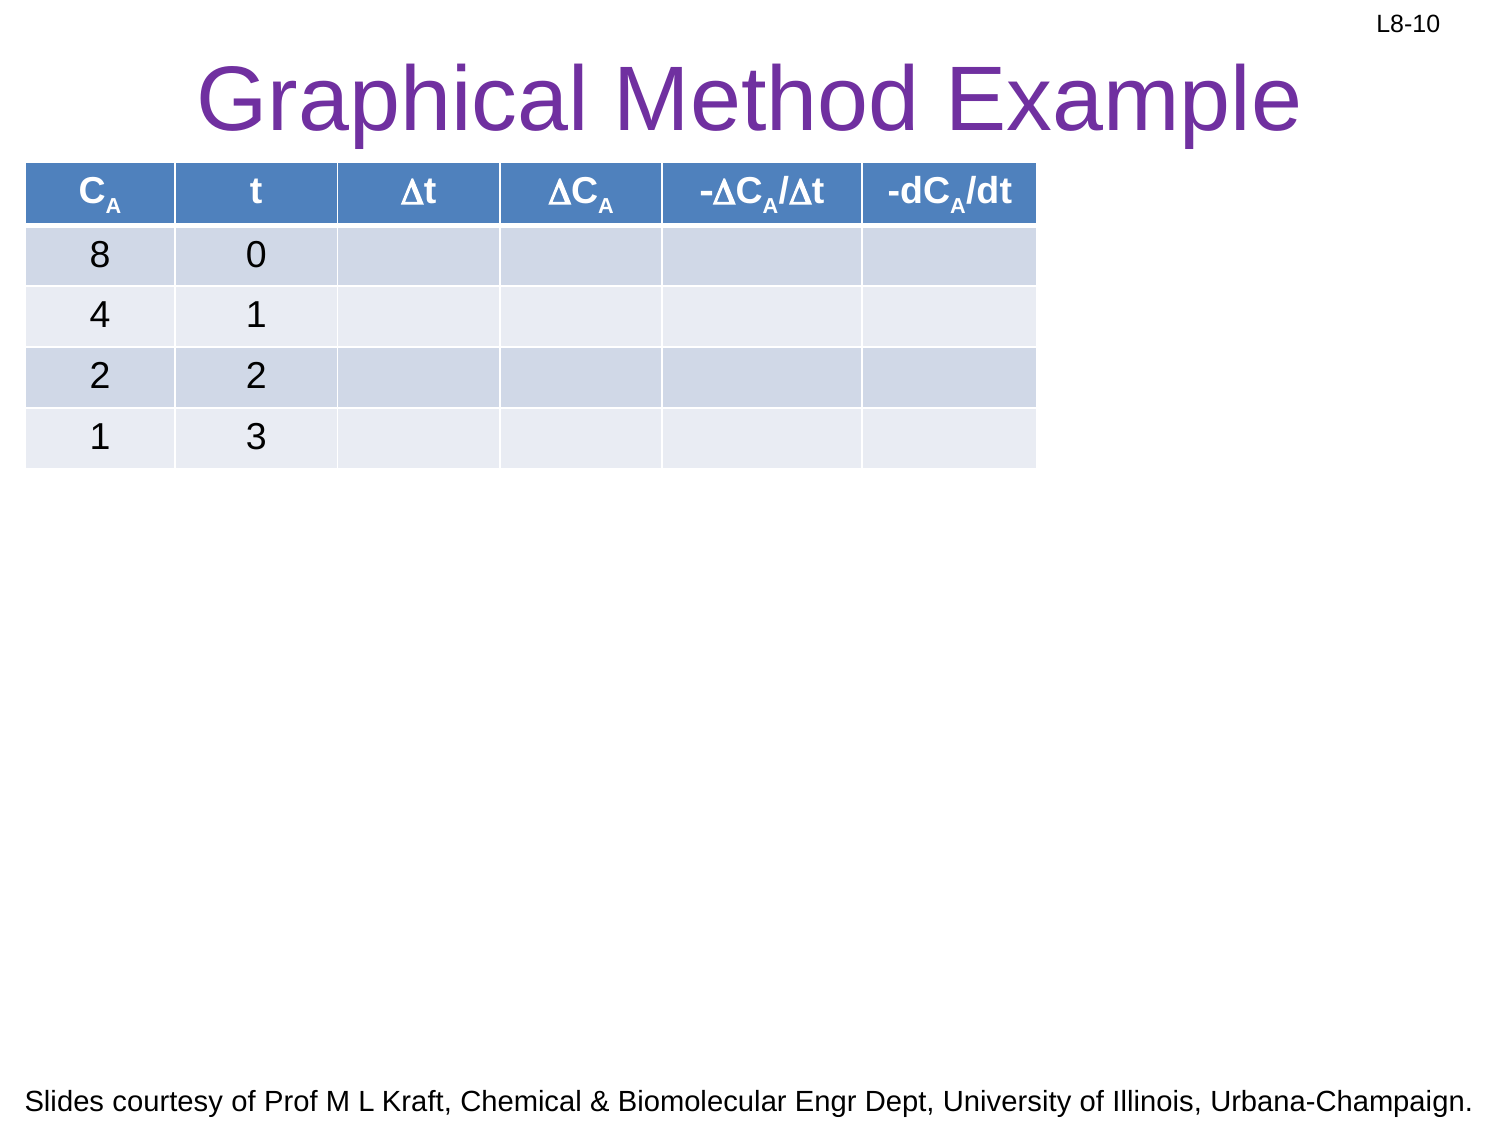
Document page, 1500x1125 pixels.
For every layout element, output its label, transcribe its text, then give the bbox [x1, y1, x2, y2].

table_header Dt [338, 163, 499, 223]
table_cell 1 [26, 409, 174, 468]
table_header CA [26, 163, 174, 223]
table_cell 0 [176, 228, 337, 285]
table_cell 4 [26, 287, 174, 346]
table_cell [863, 287, 1036, 346]
table_cell 3 [176, 409, 337, 468]
table_cell [338, 348, 499, 407]
table_cell 2 [176, 348, 337, 407]
table_cell [338, 228, 499, 285]
table_cell 2 [26, 348, 174, 407]
table_cell [338, 287, 499, 346]
table_cell [663, 409, 861, 468]
table_cell [863, 409, 1036, 468]
table_header -dCA/dt [863, 163, 1036, 223]
table_cell [663, 348, 861, 407]
table_cell [663, 228, 861, 285]
table_cell [663, 287, 861, 346]
table_cell 8 [26, 228, 174, 285]
table_cell 1 [176, 287, 337, 346]
table_cell [501, 228, 661, 285]
table_header t [176, 163, 337, 223]
table_cell [501, 287, 661, 346]
table_header -DCA/Dt [663, 163, 861, 223]
table_cell [501, 348, 661, 407]
table_cell [501, 409, 661, 468]
title Graphical Method Example [0, 0, 1500, 188]
table_cell [863, 228, 1036, 285]
table_cell [863, 348, 1036, 407]
table_header DCA [501, 163, 661, 223]
table_cell [338, 409, 499, 468]
